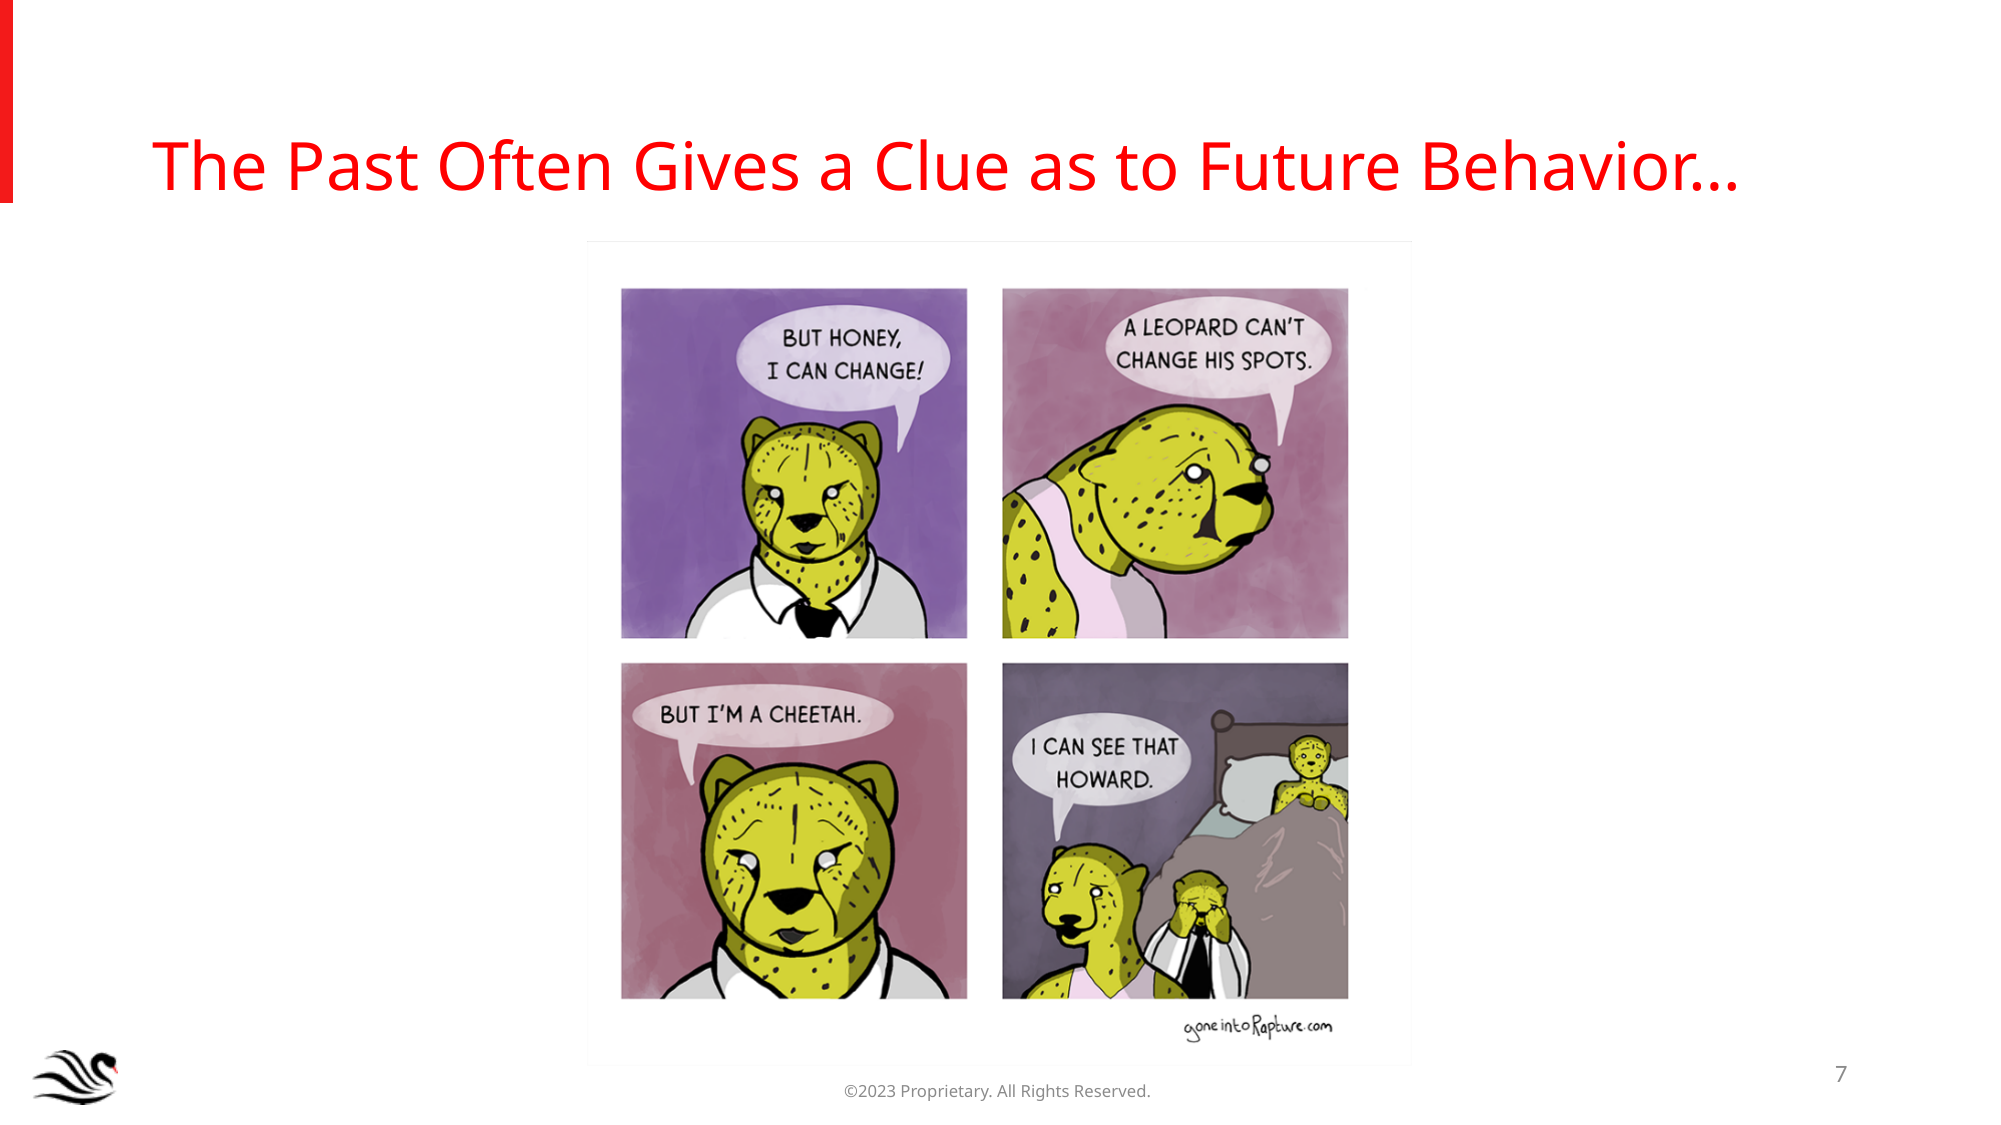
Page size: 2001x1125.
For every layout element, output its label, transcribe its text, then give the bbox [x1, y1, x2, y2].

text_box The Past Often Gives a Clue as to Future Behavior… [137, 59, 1863, 278]
footer ©2023 Proprietary. All Rights Reserved. [682, 1075, 1318, 1106]
picture [32, 1050, 118, 1105]
slide_number 7 [1412, 1042, 1863, 1103]
picture [587, 241, 1412, 1066]
picture [0, 0, 13, 203]
